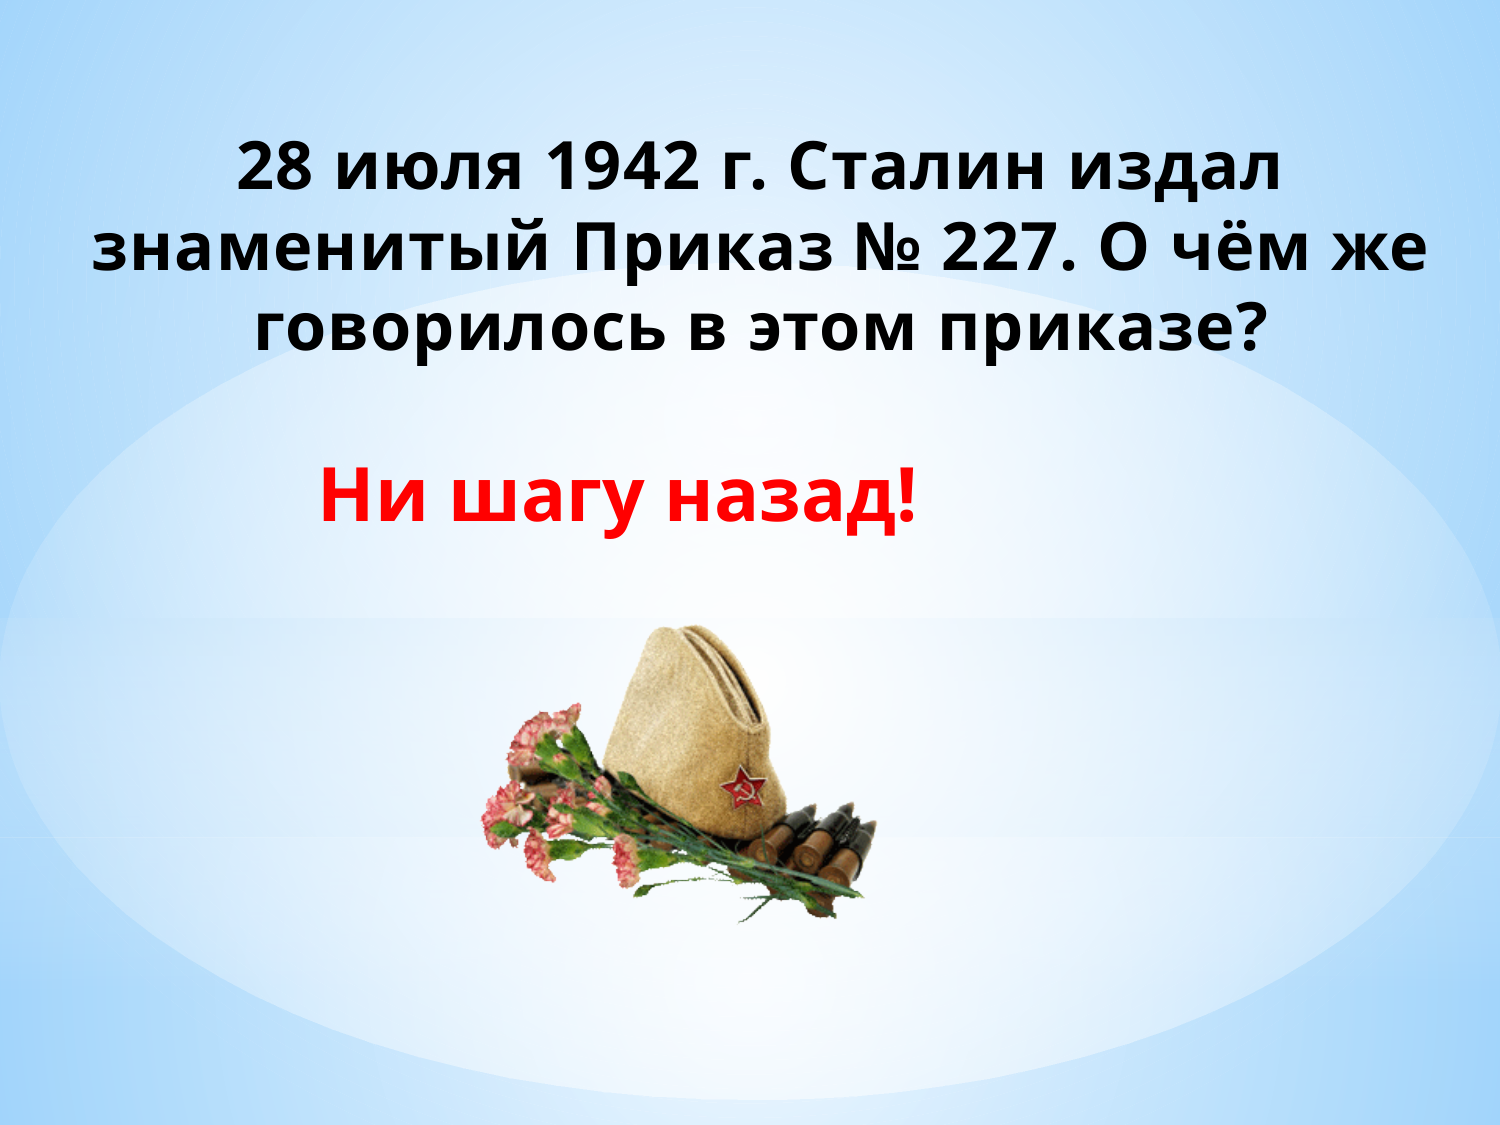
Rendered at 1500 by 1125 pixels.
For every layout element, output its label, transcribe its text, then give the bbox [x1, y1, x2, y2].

picture [475, 621, 881, 935]
text_box 28 июля 1942 г. Сталин издал знаменитый Приказ № 227. О чём же говорилось в этом приказе? [31, 138, 1485, 348]
text_box Ни шагу назад! [264, 439, 1284, 555]
